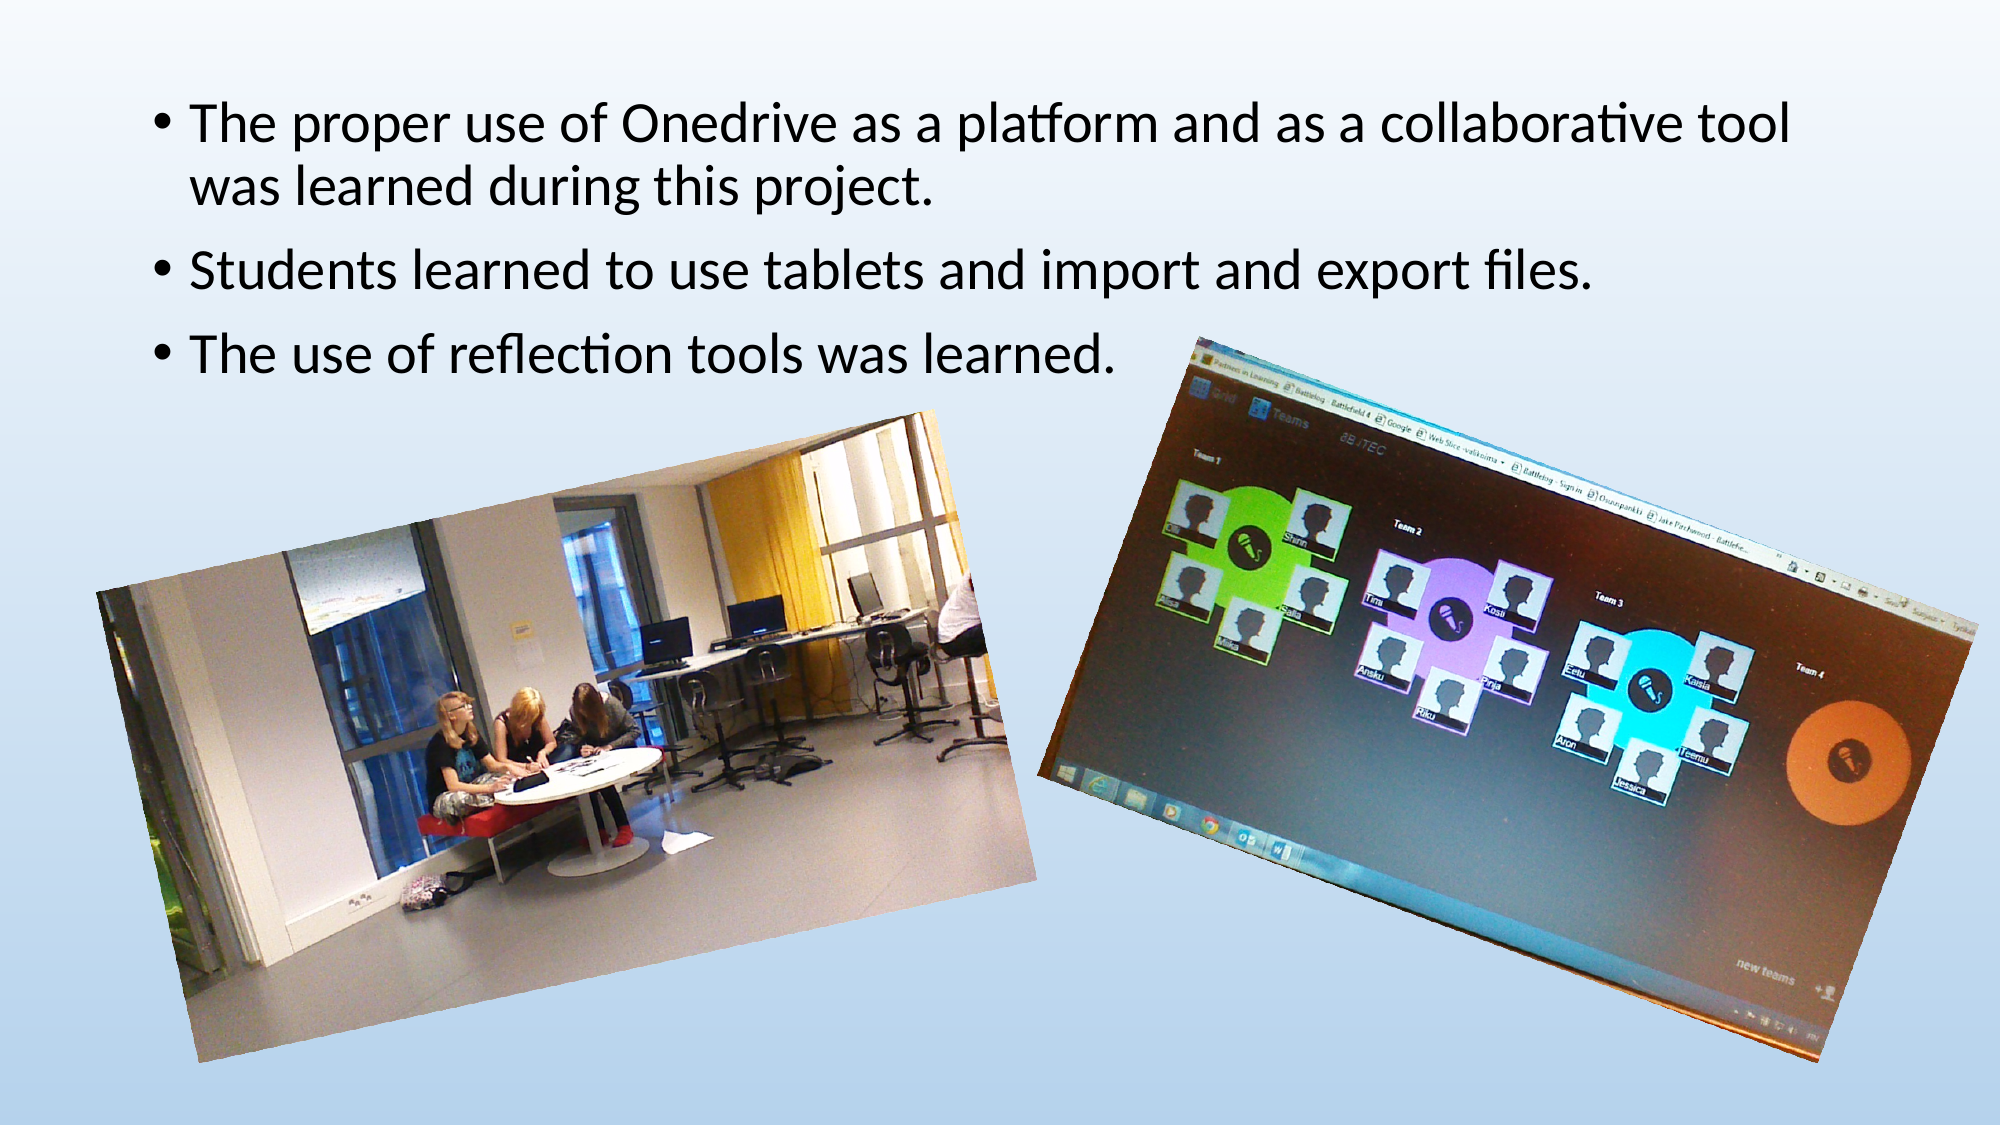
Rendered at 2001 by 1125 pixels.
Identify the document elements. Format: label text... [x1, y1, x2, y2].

picture [1038, 337, 1978, 1063]
list The proper use of Onedrive as a platform and as a collaborative tool was learned during this project. Students learned to use tablets and import and export files. The use of reflection tools was learned. [137, 85, 1863, 495]
picture [97, 409, 1036, 1063]
